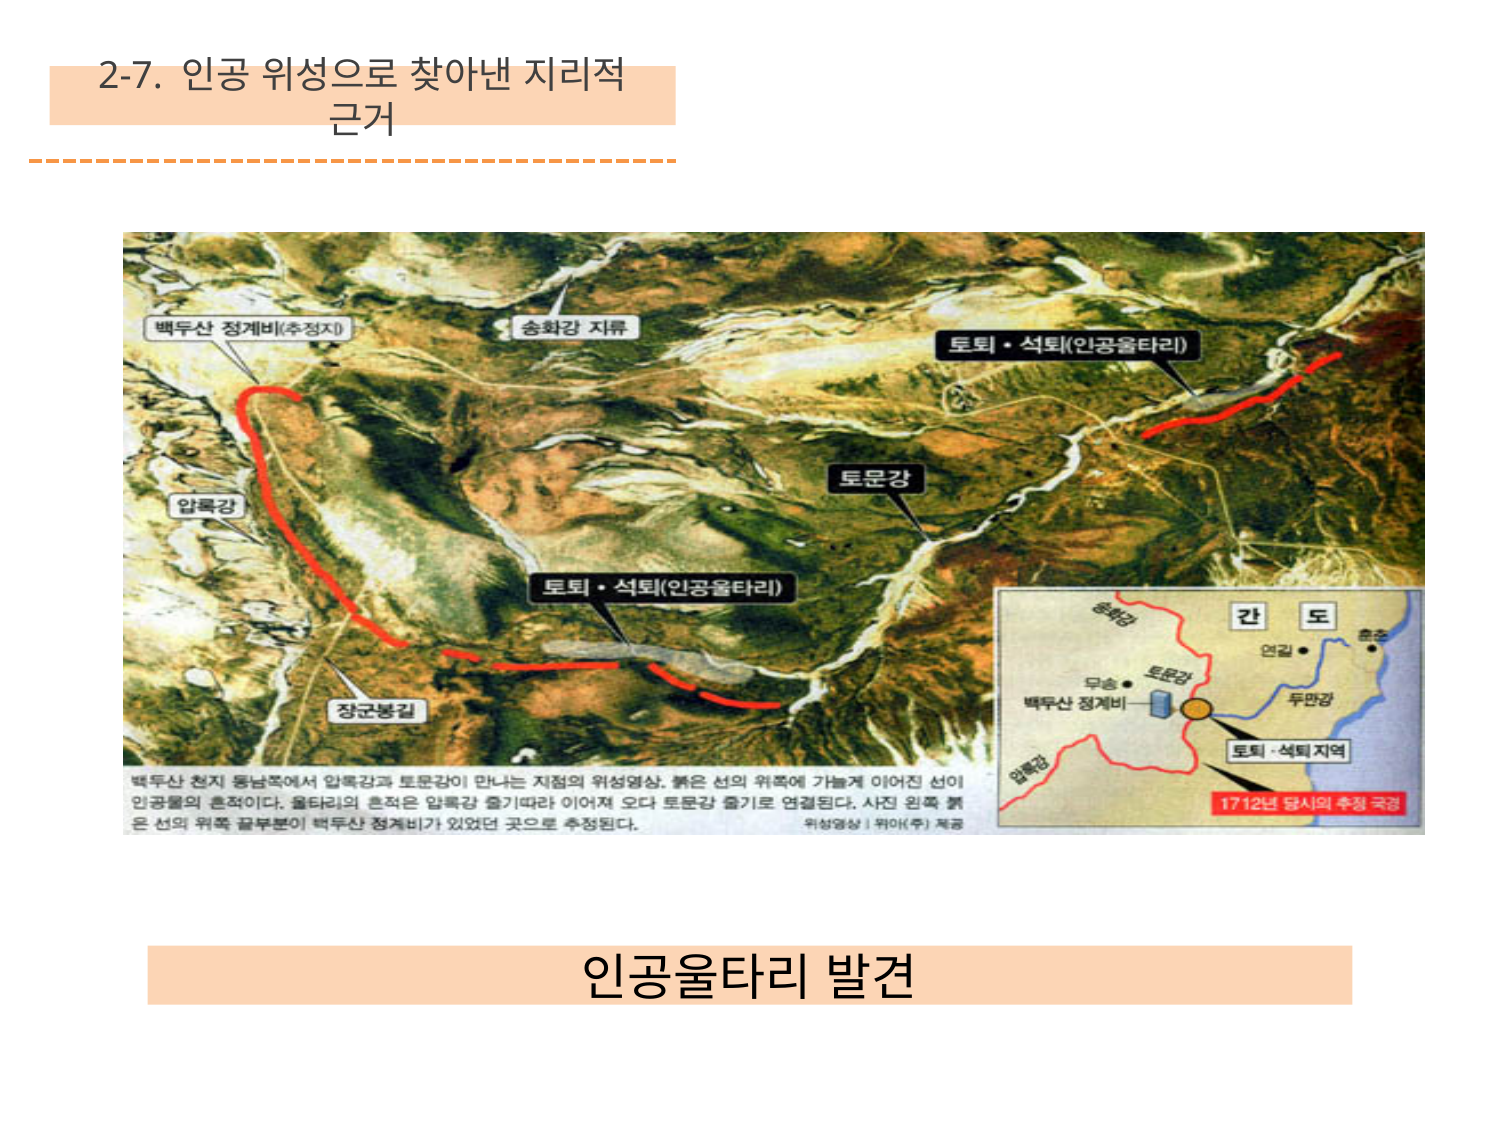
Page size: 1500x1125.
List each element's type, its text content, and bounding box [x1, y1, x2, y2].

text_box 인공울타리 발견 [145, 944, 1354, 1007]
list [123, 232, 1426, 835]
text_box 2-7. 인공 위성으로 찾아낸 지리적 근거 [48, 64, 678, 127]
